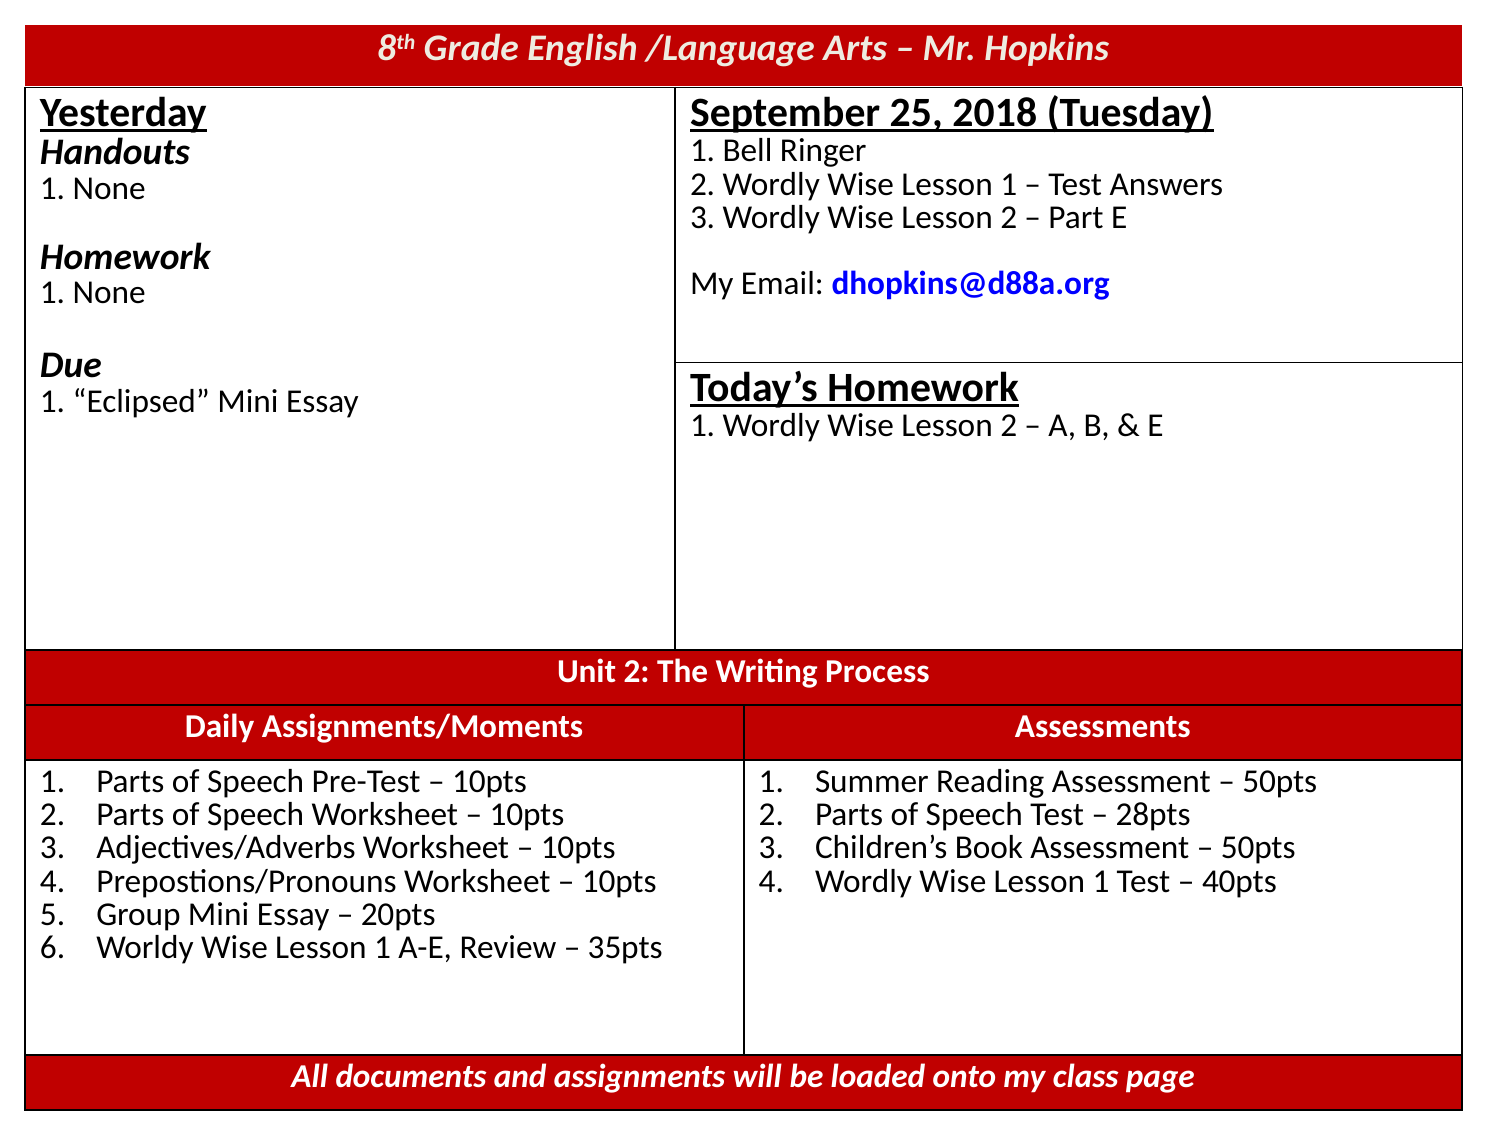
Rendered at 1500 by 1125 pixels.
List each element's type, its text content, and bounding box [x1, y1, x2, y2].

table_cell Assessments [745, 706, 1461, 759]
table_header 8th Grade English /Language Arts – Mr. Hopkins [25, 25, 1462, 86]
table_header September 25, 2018 (Tuesday) 1. Bell Ringer 2. Wordly Wise Lesson 1 – Test Answers 3. Wordly Wise Lesson 2 – Part E My Email: dhopkins@d88a.org [676, 88, 1462, 362]
table_cell Today’s Homework 1. Wordly Wise Lesson 2 – A, B, & E [676, 363, 1462, 649]
table_cell Parts of Speech Pre-Test – 10pts Parts of Speech Worksheet – 10pts Adjectives/Adverbs Worksheet – 10pts Prepostions/Pronouns Worksheet – 10pts Group Mini Essay – 20pts Worldy Wise Lesson 1 A-E, Review – 35pts [26, 761, 743, 1054]
table_header Yesterday Handouts 1. None Homework 1. None Due 1. “Eclipsed” Mini Essay [26, 88, 674, 649]
table_cell Summer Reading Assessment – 50pts Parts of Speech Test – 28pts Children’s Book Assessment – 50pts Wordly Wise Lesson 1 Test – 40pts [745, 761, 1461, 1054]
table_header Unit 2: The Writing Process [26, 651, 1461, 704]
table_cell Daily Assignments/Moments [26, 706, 743, 759]
table_cell All documents and assignments will be loaded onto my class page [26, 1056, 1461, 1109]
